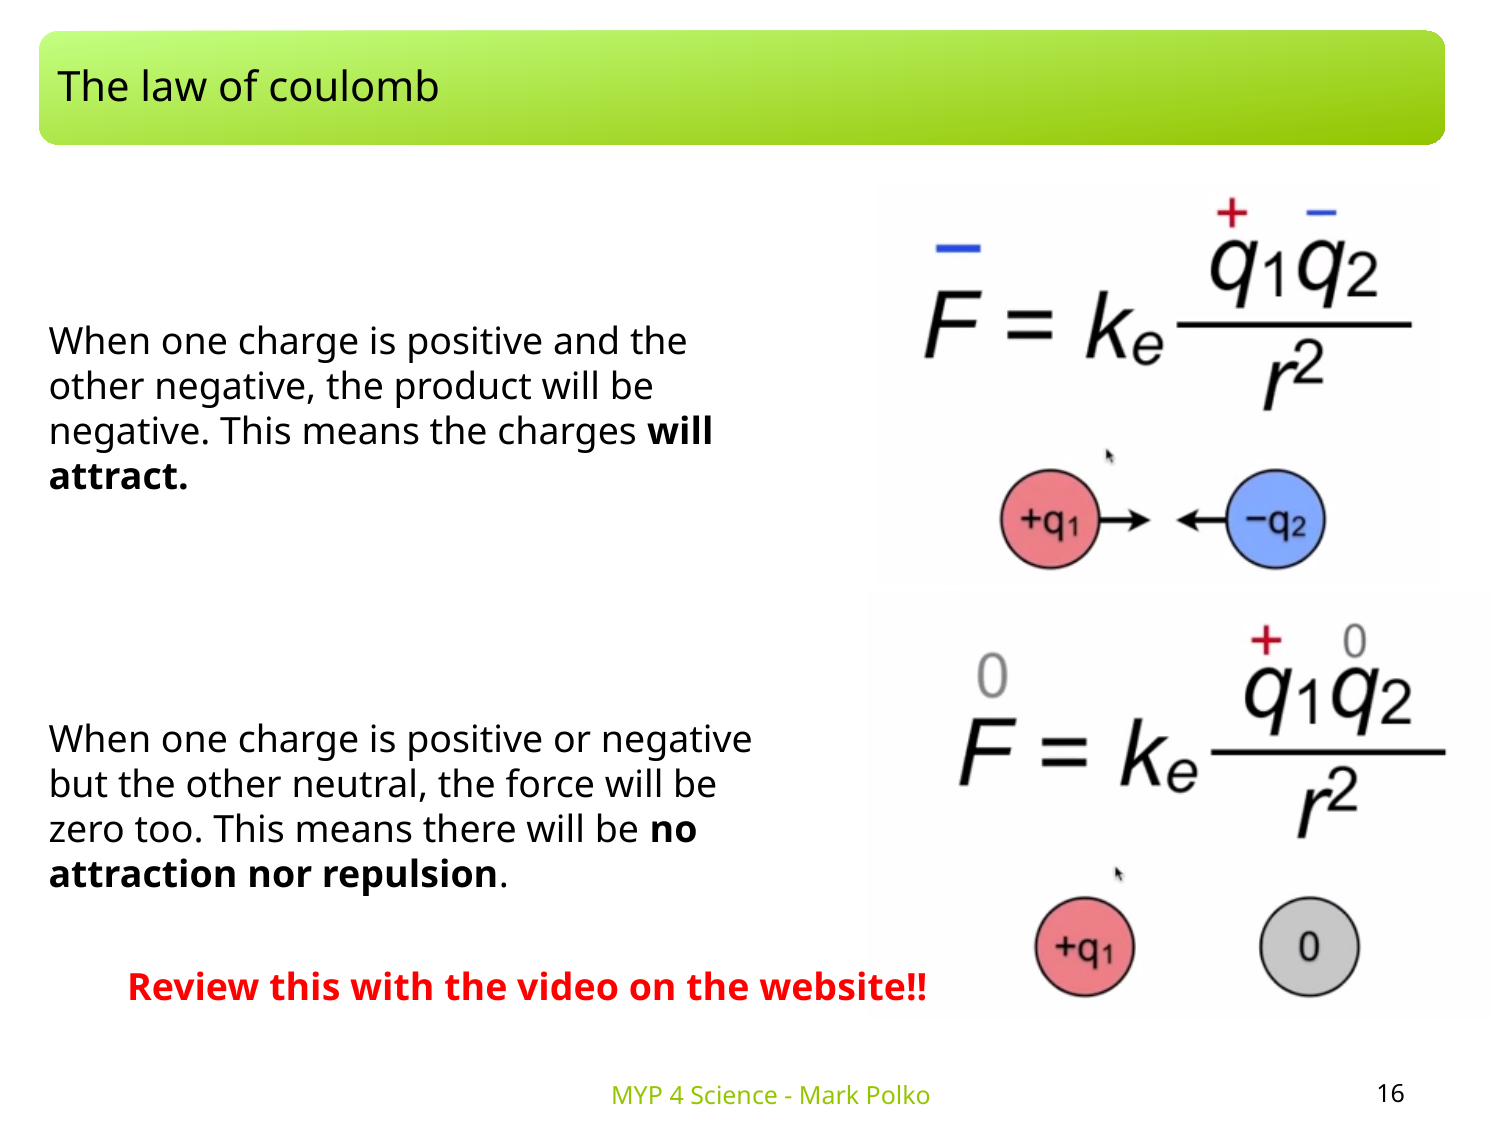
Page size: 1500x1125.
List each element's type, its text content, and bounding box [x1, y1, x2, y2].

picture [876, 184, 1440, 587]
picture [867, 591, 1492, 1020]
text_box Review this with the video on the website!! [112, 955, 861, 1016]
text_box When one charge is positive and the other negative, the product will be negative. This means the charges will attract. [33, 309, 790, 505]
footer MYP 4 Science - Mark Polko [572, 1065, 947, 1125]
slide_number 16 [1281, 1064, 1500, 1125]
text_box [38, 30, 1446, 145]
text_box When one charge is positive or negative but the other neutral, the force will be zero too. This means there will be no attraction nor repulsion. [33, 707, 790, 902]
